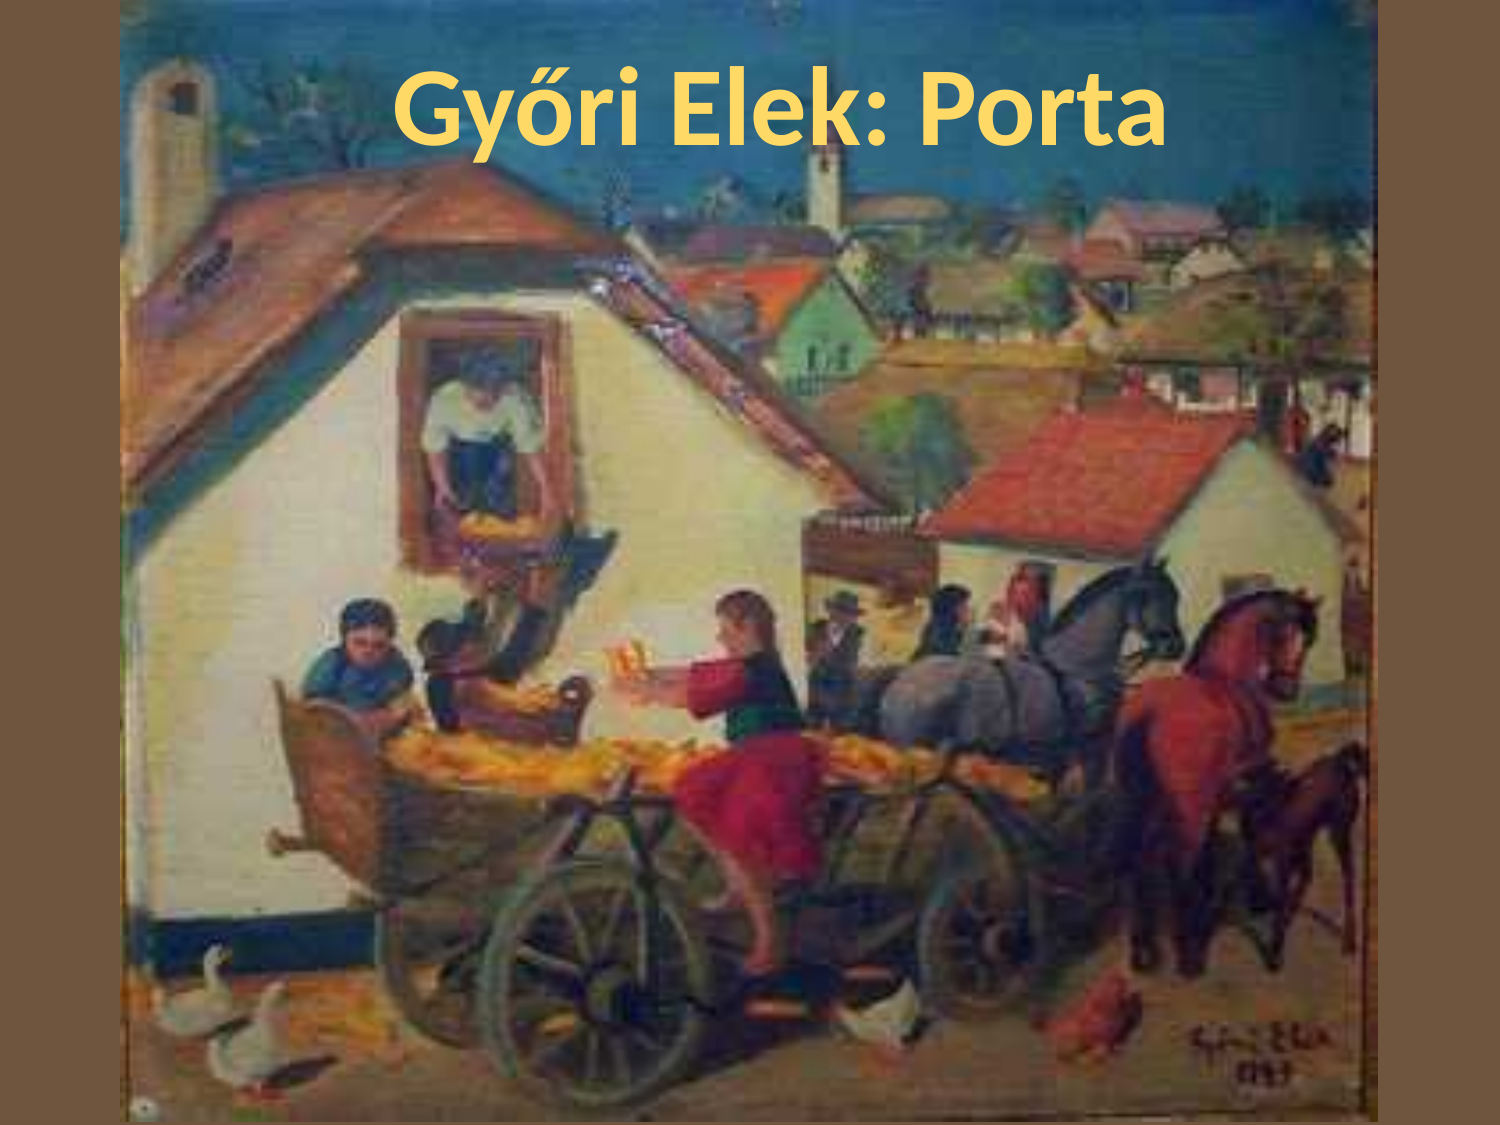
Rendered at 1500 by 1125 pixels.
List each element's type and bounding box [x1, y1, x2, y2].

picture [120, 0, 1378, 1122]
